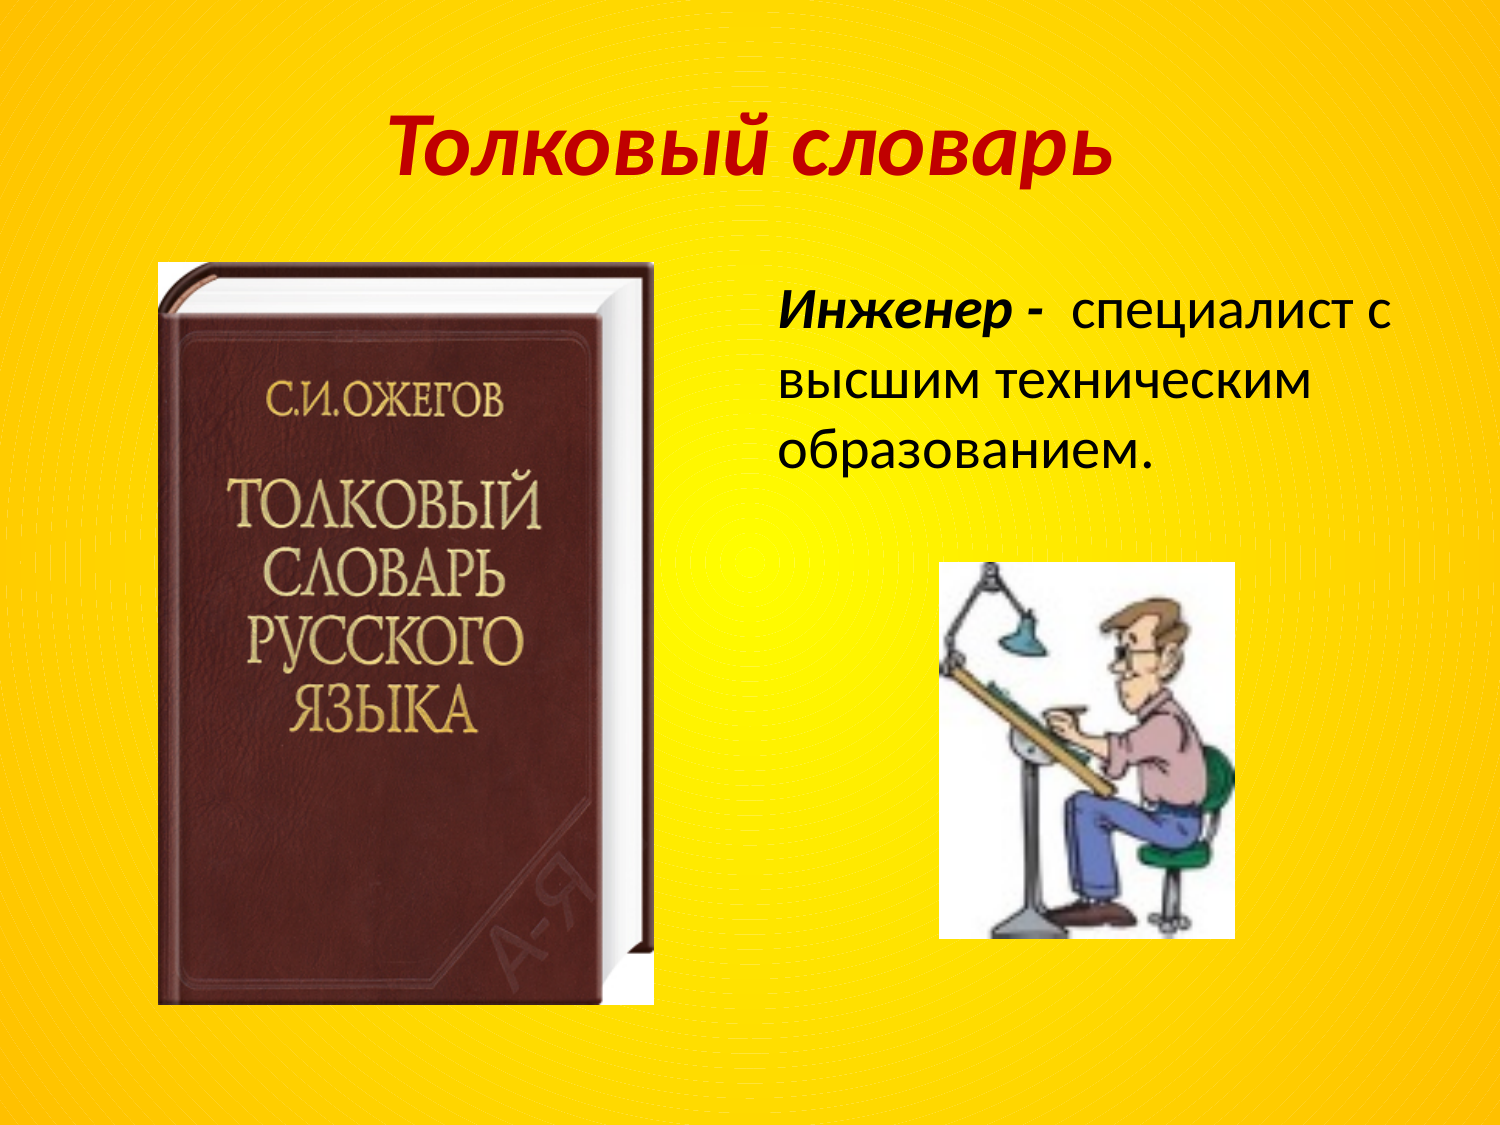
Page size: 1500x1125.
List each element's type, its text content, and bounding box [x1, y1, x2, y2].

list Инженер - специалист с высшим техническим образованием. [762, 262, 1425, 1005]
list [158, 262, 654, 1006]
title Толковый словарь [75, 45, 1425, 233]
picture [938, 562, 1235, 939]
